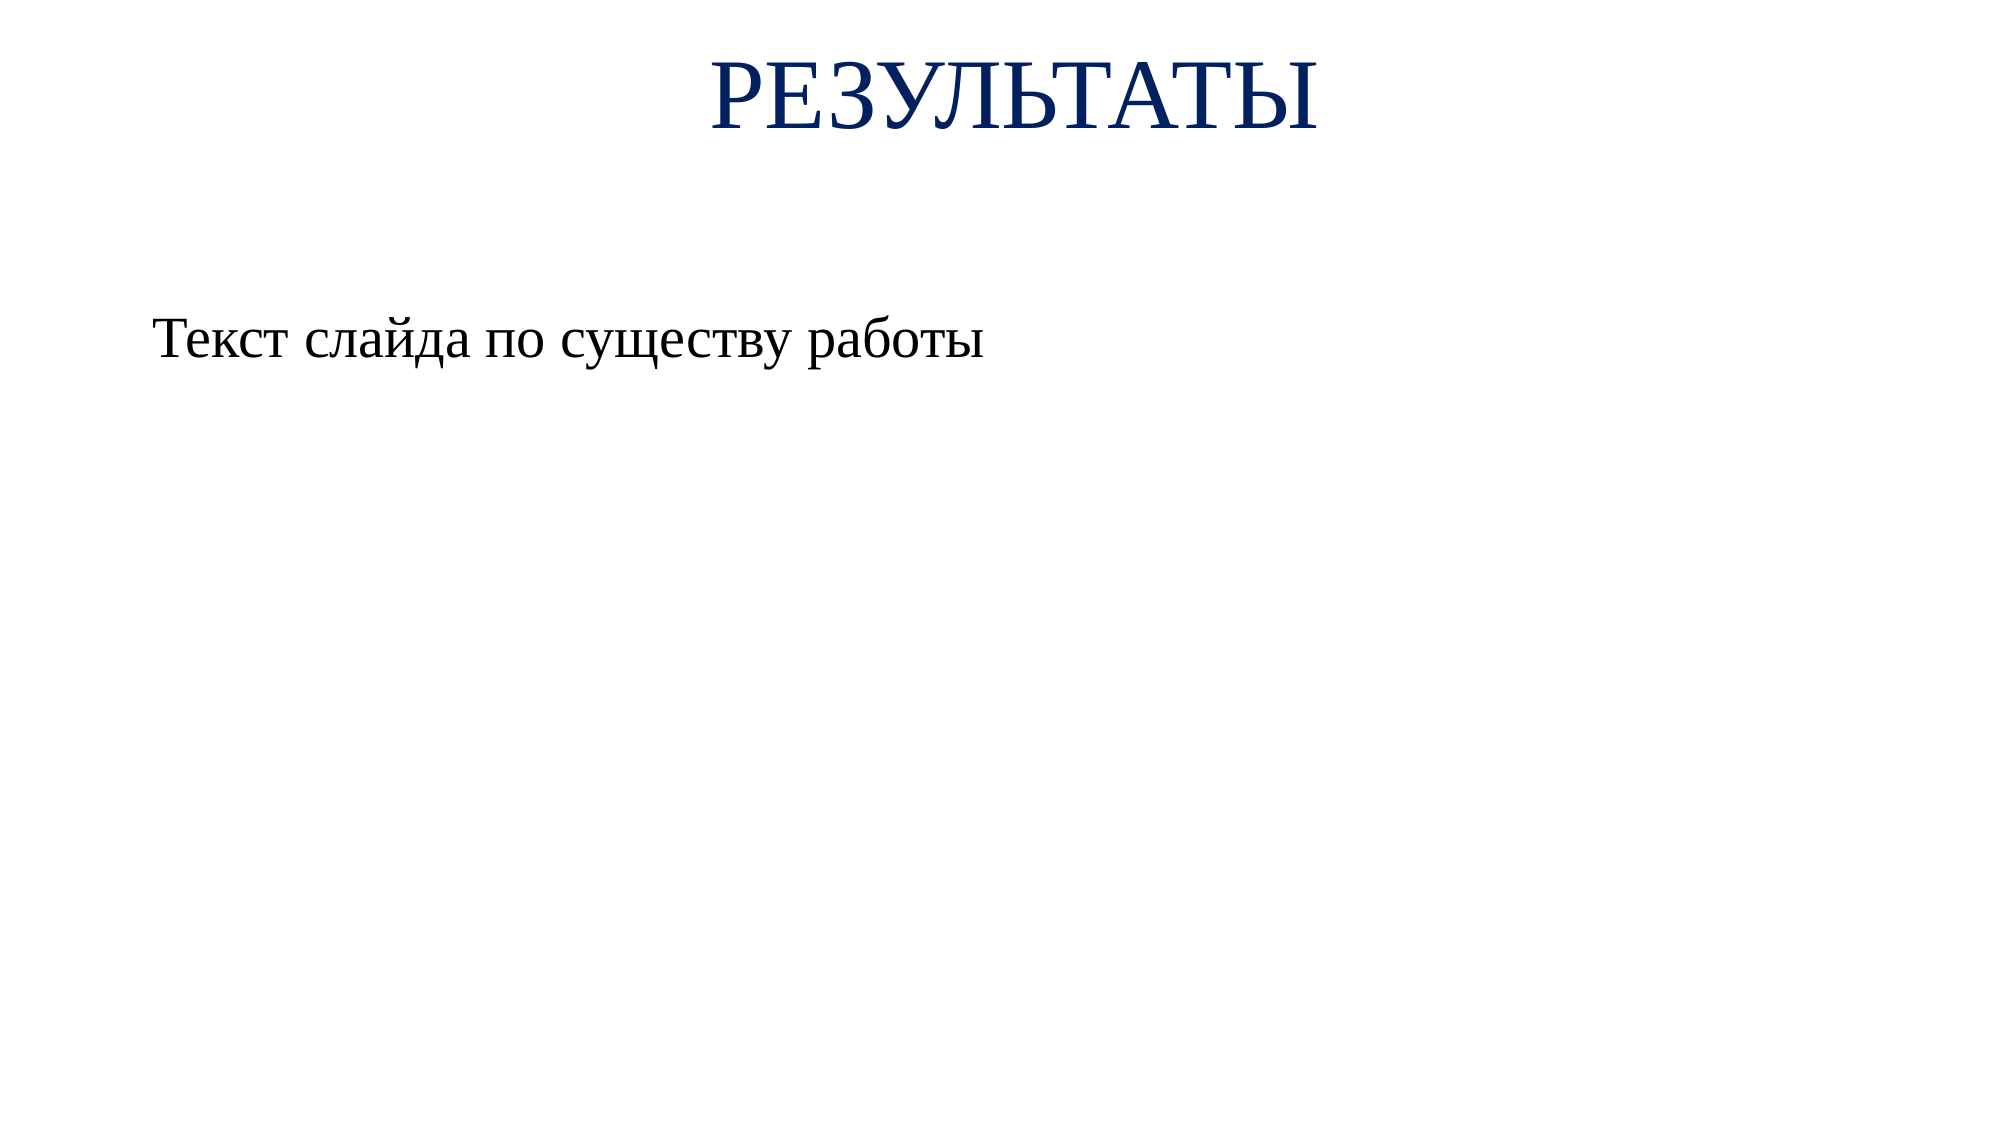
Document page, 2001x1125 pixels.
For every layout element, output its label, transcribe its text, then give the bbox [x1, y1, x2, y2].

title РЕЗУЛЬТАТЫ [164, 12, 1890, 181]
list Текст слайда по существу работы [137, 299, 1863, 1014]
